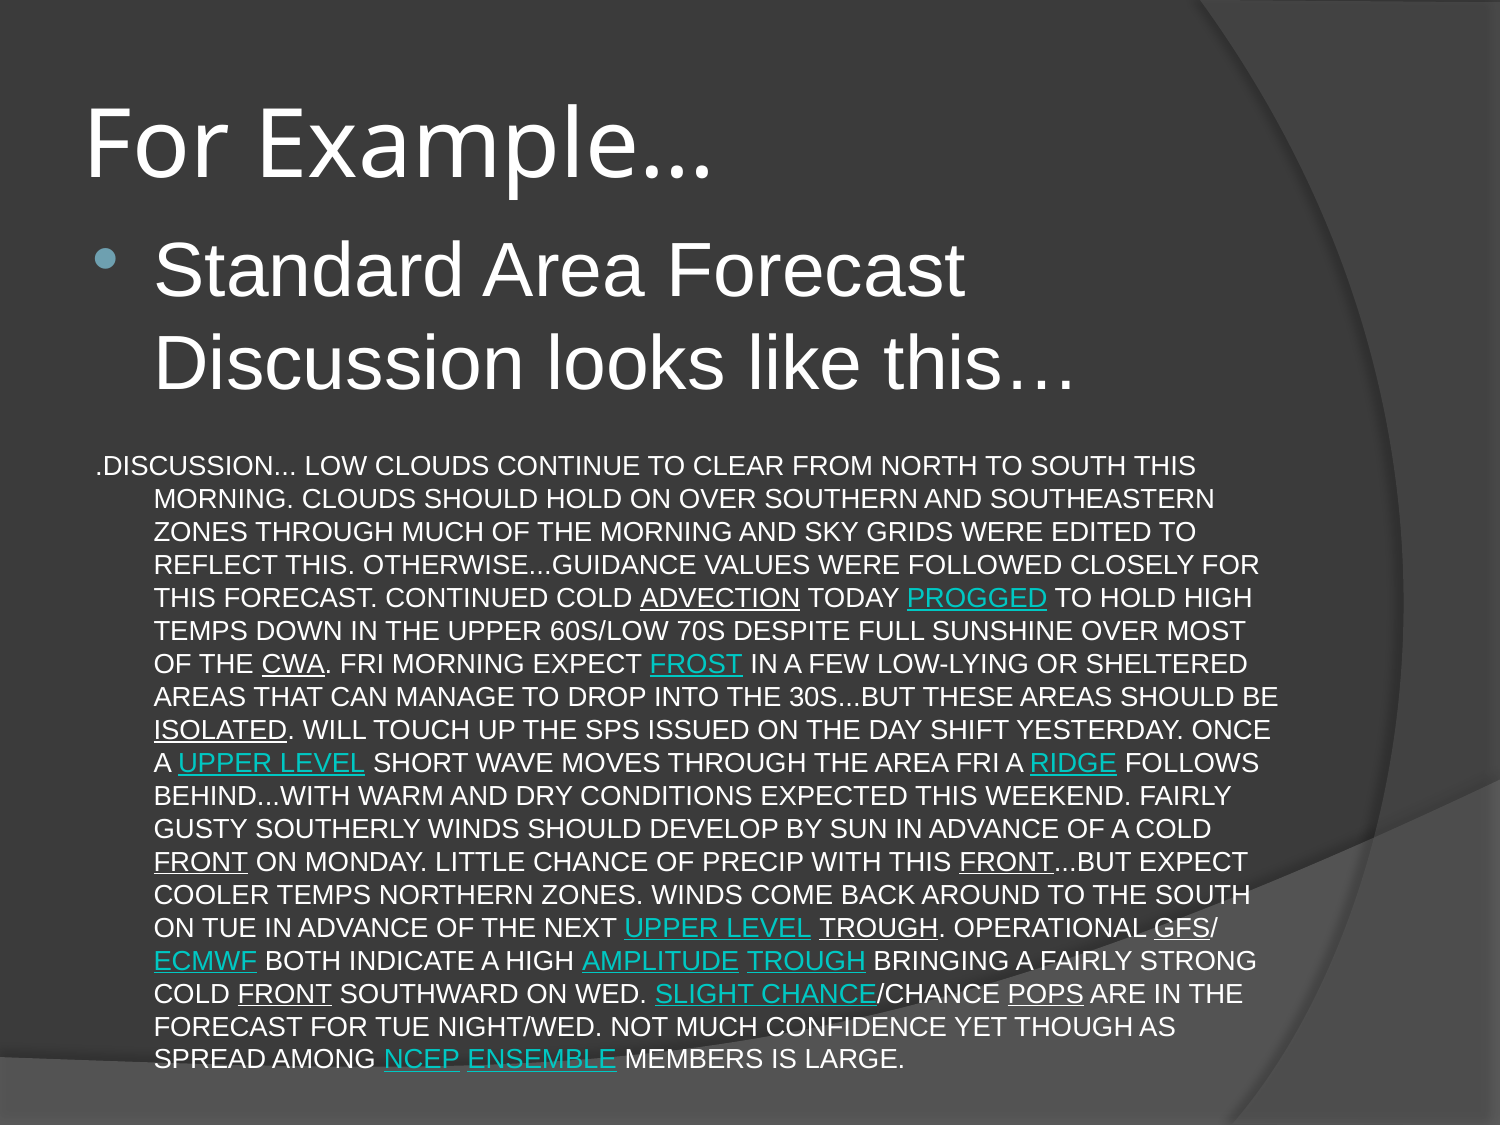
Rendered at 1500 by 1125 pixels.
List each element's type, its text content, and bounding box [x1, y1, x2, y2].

title For Example… [75, 45, 1300, 212]
list Standard Area Forecast Discussion looks like this… .DISCUSSION... LOW CLOUDS CONTINUE TO CLEAR FROM NORTH TO SOUTH THIS MORNING. CLOUDS SHOULD HOLD ON OVER SOUTHERN AND SOUTHEASTERN ZONES THROUGH MUCH OF THE MORNING AND SKY GRIDS WERE EDITED TO REFLECT THIS. OTHERWISE...GUIDANCE VALUES WERE FOLLOWED CLOSELY FOR THIS FORECAST. CONTINUED COLD ADVECTION TODAY PROGGED TO HOLD HIGH TEMPS DOWN IN THE UPPER 60S/LOW 70S DESPITE FULL SUNSHINE OVER MOST OF THE CWA. FRI MORNING EXPECT FROST IN A FEW LOW-LYING OR SHELTERED AREAS THAT CAN MANAGE TO DROP INTO THE 30S...BUT THESE AREAS SHOULD BE ISOLATED. WILL TOUCH UP THE SPS ISSUED ON THE DAY SHIFT YESTERDAY. ONCE A UPPER LEVEL SHORT WAVE MOVES THROUGH THE AREA FRI A RIDGE FOLLOWS BEHIND...WITH WARM AND DRY CONDITIONS EXPECTED THIS WEEKEND. FAIRLY GUSTY SOUTHERLY WINDS SHOULD DEVELOP BY SUN IN ADVANCE OF A COLD FRONT ON MONDAY. LITTLE CHANCE OF PRECIP WITH THIS FRONT...BUT EXPECT COOLER TEMPS NORTHERN ZONES. WINDS COME BACK AROUND TO THE SOUTH ON TUE IN ADVANCE OF THE NEXT UPPER LEVEL TROUGH. OPERATIONAL GFS/ECMWF BOTH INDICATE A HIGH AMPLITUDE TROUGH BRINGING A FAIRLY STRONG COLD FRONT SOUTHWARD ON WED. SLIGHT CHANCE/CHANCE POPS ARE IN THE FORECAST FOR TUE NIGHT/WED. NOT MUCH CONFIDENCE YET THOUGH AS SPREAD AMONG NCEP ENSEMBLE MEMBERS IS LARGE. [75, 212, 1300, 1125]
